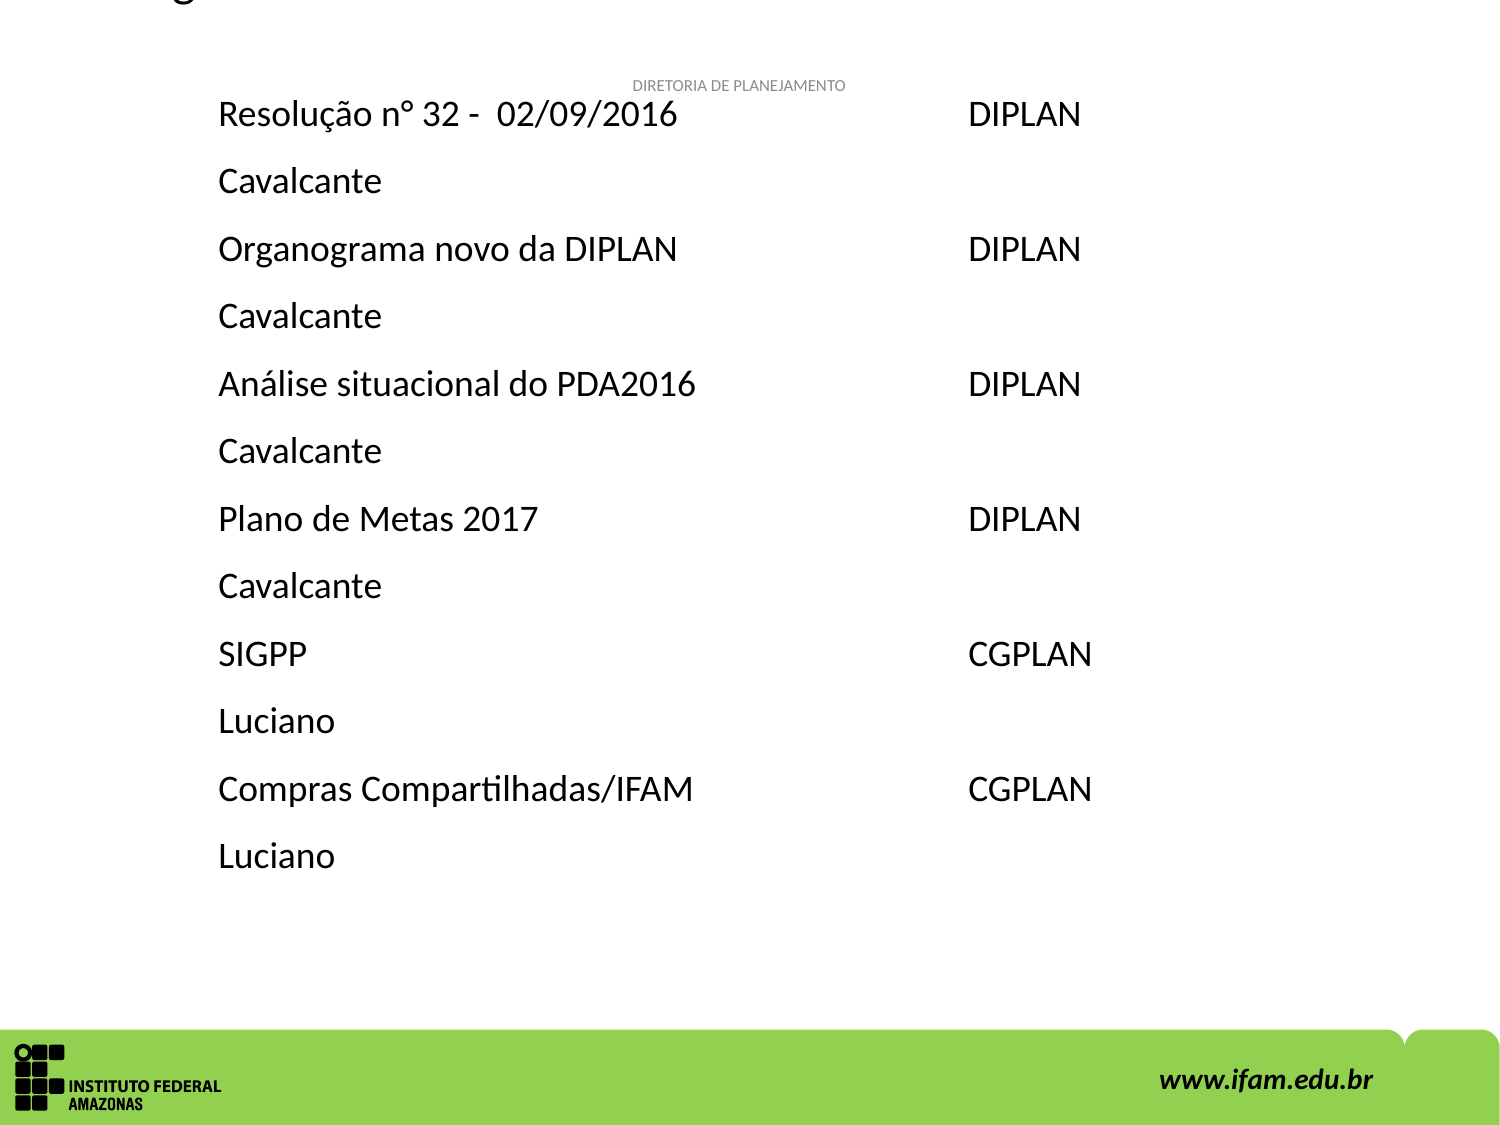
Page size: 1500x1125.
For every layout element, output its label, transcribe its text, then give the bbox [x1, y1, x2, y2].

subtitle DIRETORIA DE PLANEJAMENTO [44, 19, 1435, 102]
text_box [14, 1043, 222, 1111]
text_box [0, 1029, 1500, 1125]
text_box Agenda DIPLAN: Resolução n° 32 - 02/09/2016 DIPLAN Cavalcante Organograma novo da DIPLAN DIPLAN Cavalcante Análise situacional do PDA2016 DIPLAN Cavalcante Plano de Metas 2017 DIPLAN Cavalcante SIGPP CGPLAN Luciano Compras Compartilhadas/IFAM CGPLAN Luciano [128, 155, 1387, 735]
text_box www.ifam.edu.br [927, 1052, 1388, 1103]
